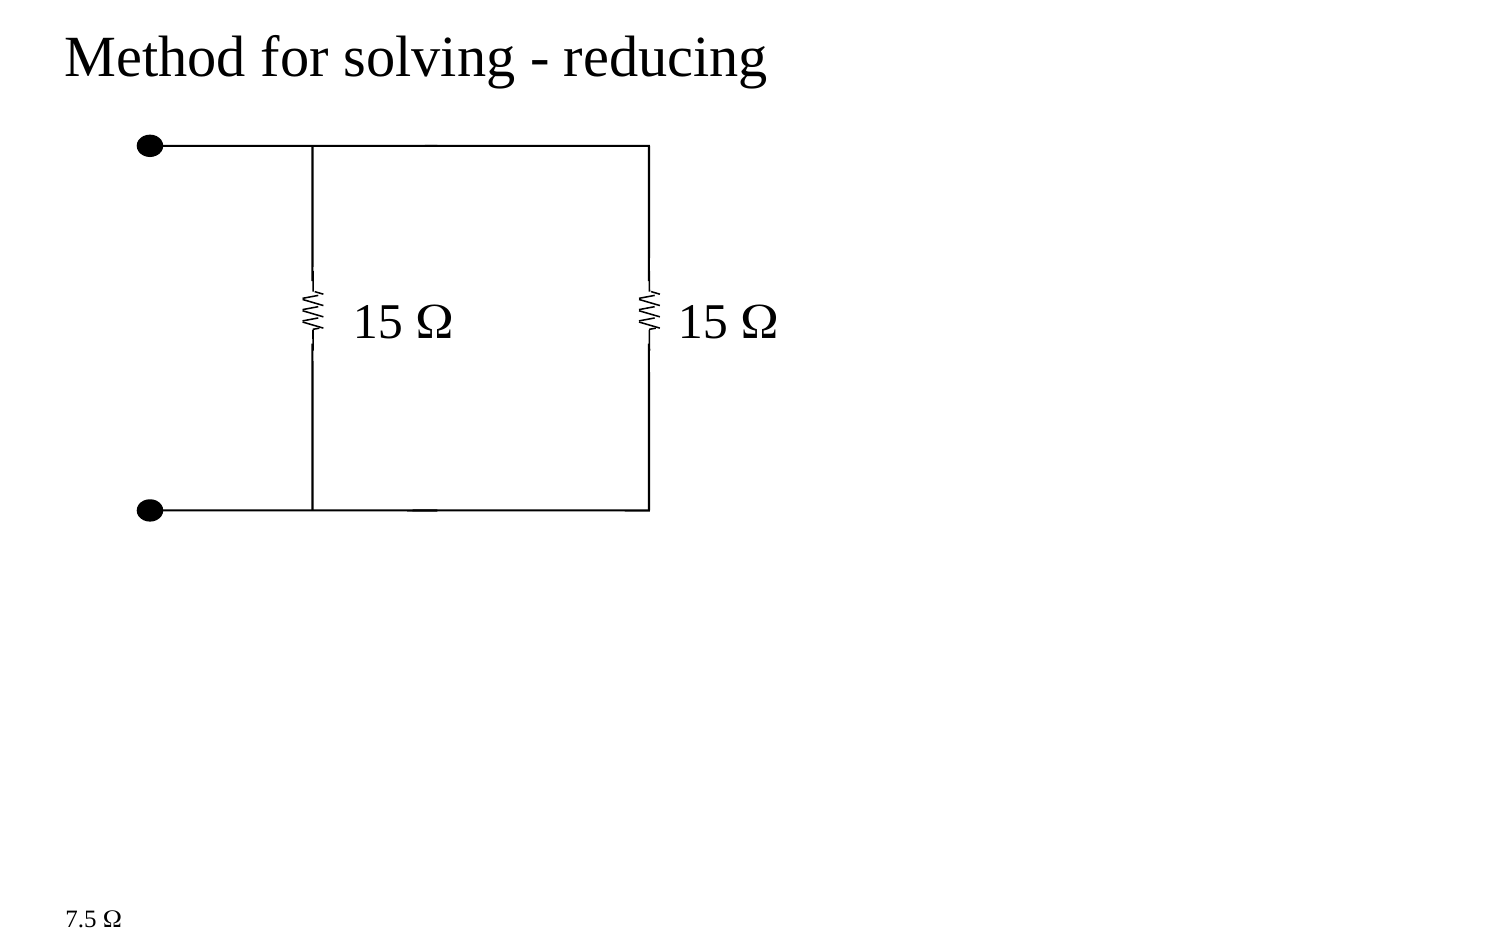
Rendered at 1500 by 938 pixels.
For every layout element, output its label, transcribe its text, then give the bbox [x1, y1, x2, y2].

text_box 15  [663, 281, 794, 356]
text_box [638, 270, 661, 351]
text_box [302, 270, 324, 351]
text_box Method for solving - reducing [50, 10, 1450, 96]
text_box [137, 135, 163, 157]
text_box [137, 500, 163, 521]
text_box 15  [338, 281, 469, 356]
text_box 7.5  [50, 895, 138, 938]
